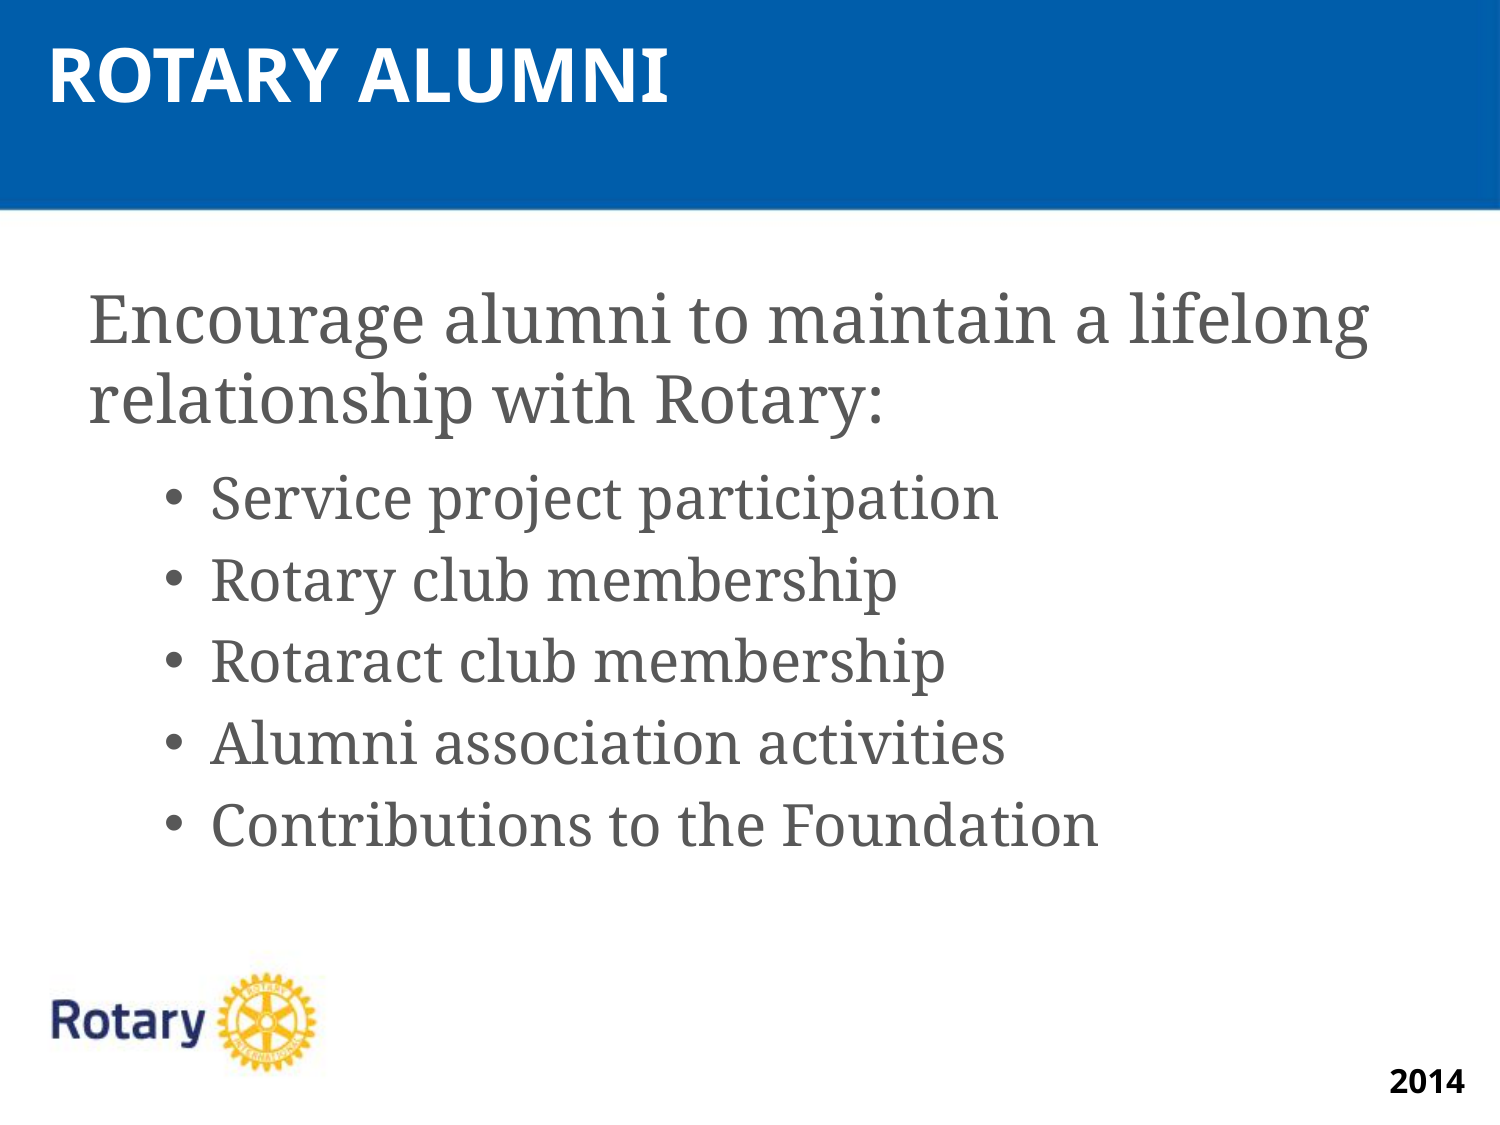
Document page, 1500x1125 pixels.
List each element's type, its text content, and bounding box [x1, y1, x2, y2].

picture [0, 0, 1500, 1125]
text_box Encourage alumni to maintain a lifelong relationship with Rotary: Service project participation Rotary club membership Rotaract club membership Alumni association activities Contributions to the Foundation [74, 269, 1469, 886]
text_box ROTARY ALUMNI [30, 36, 1469, 181]
